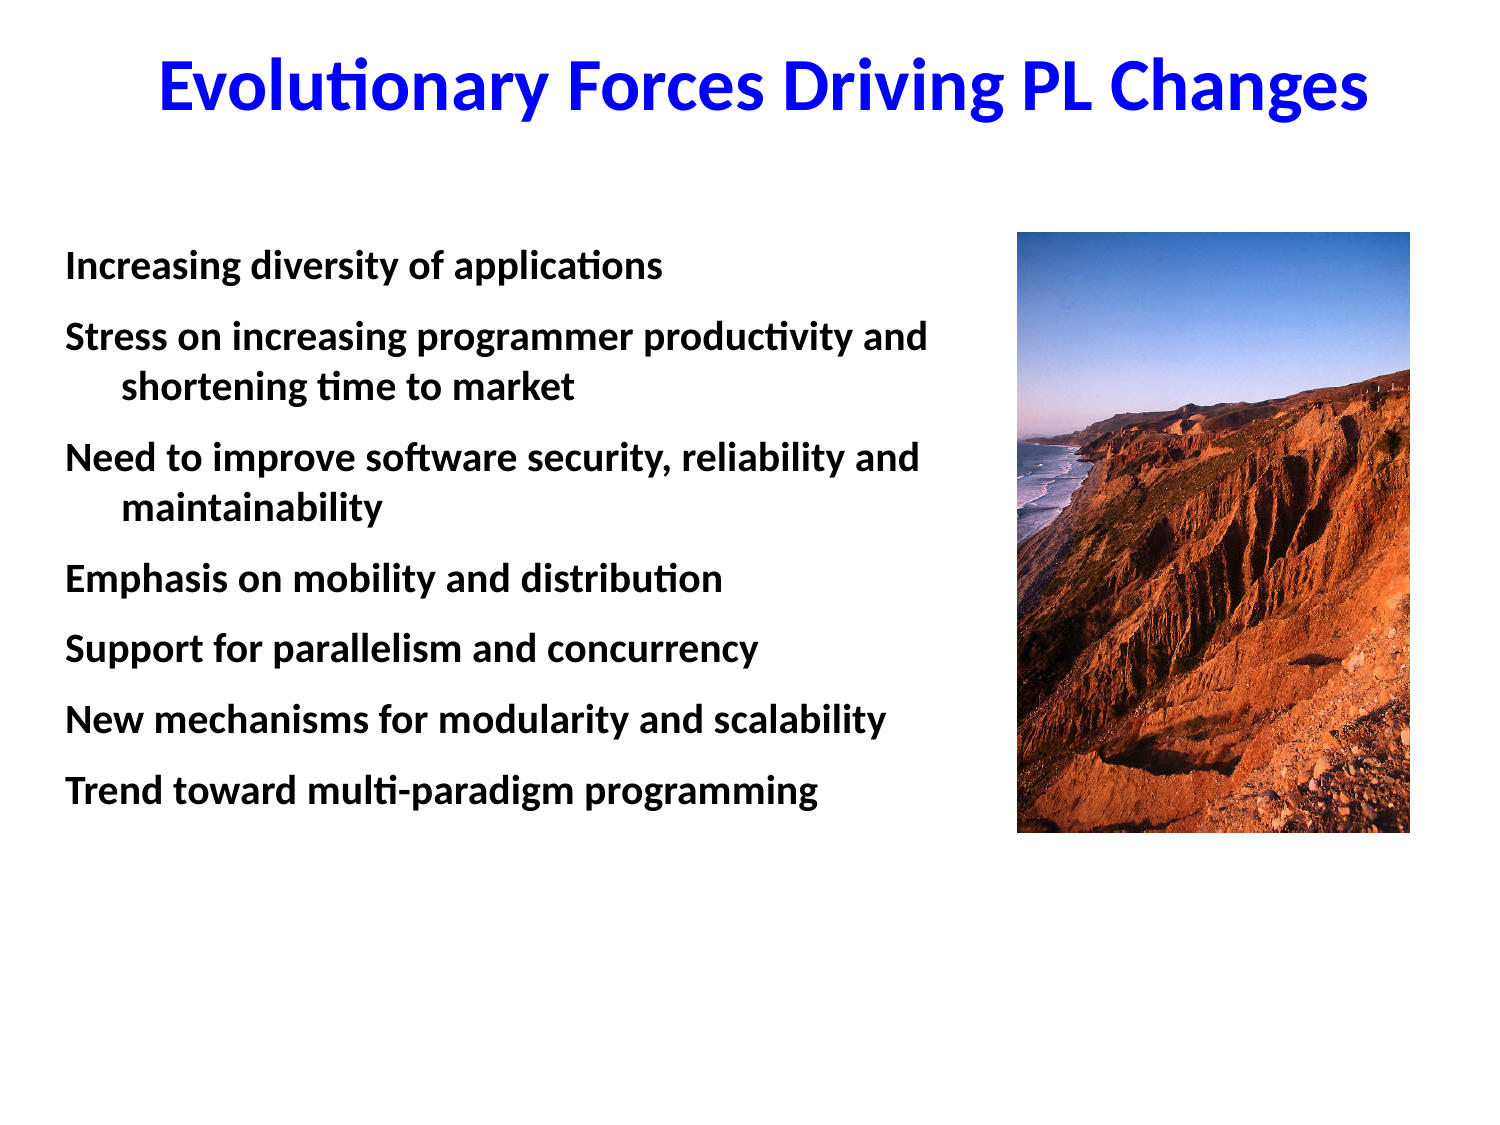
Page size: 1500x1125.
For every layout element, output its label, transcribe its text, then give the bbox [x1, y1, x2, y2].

picture [1017, 232, 1410, 833]
text_box [588, 533, 618, 594]
list Increasing diversity of applications Stress on increasing programmer productivity and shortening time to market Need to improve software security, reliability and maintainability Emphasis on mobility and distribution Support for parallelism and concurrency New mechanisms for modularity and scalability Trend toward multi-paradigm programming [50, 149, 986, 1025]
title Evolutionary Forces Driving PL Changes [29, 11, 1500, 150]
